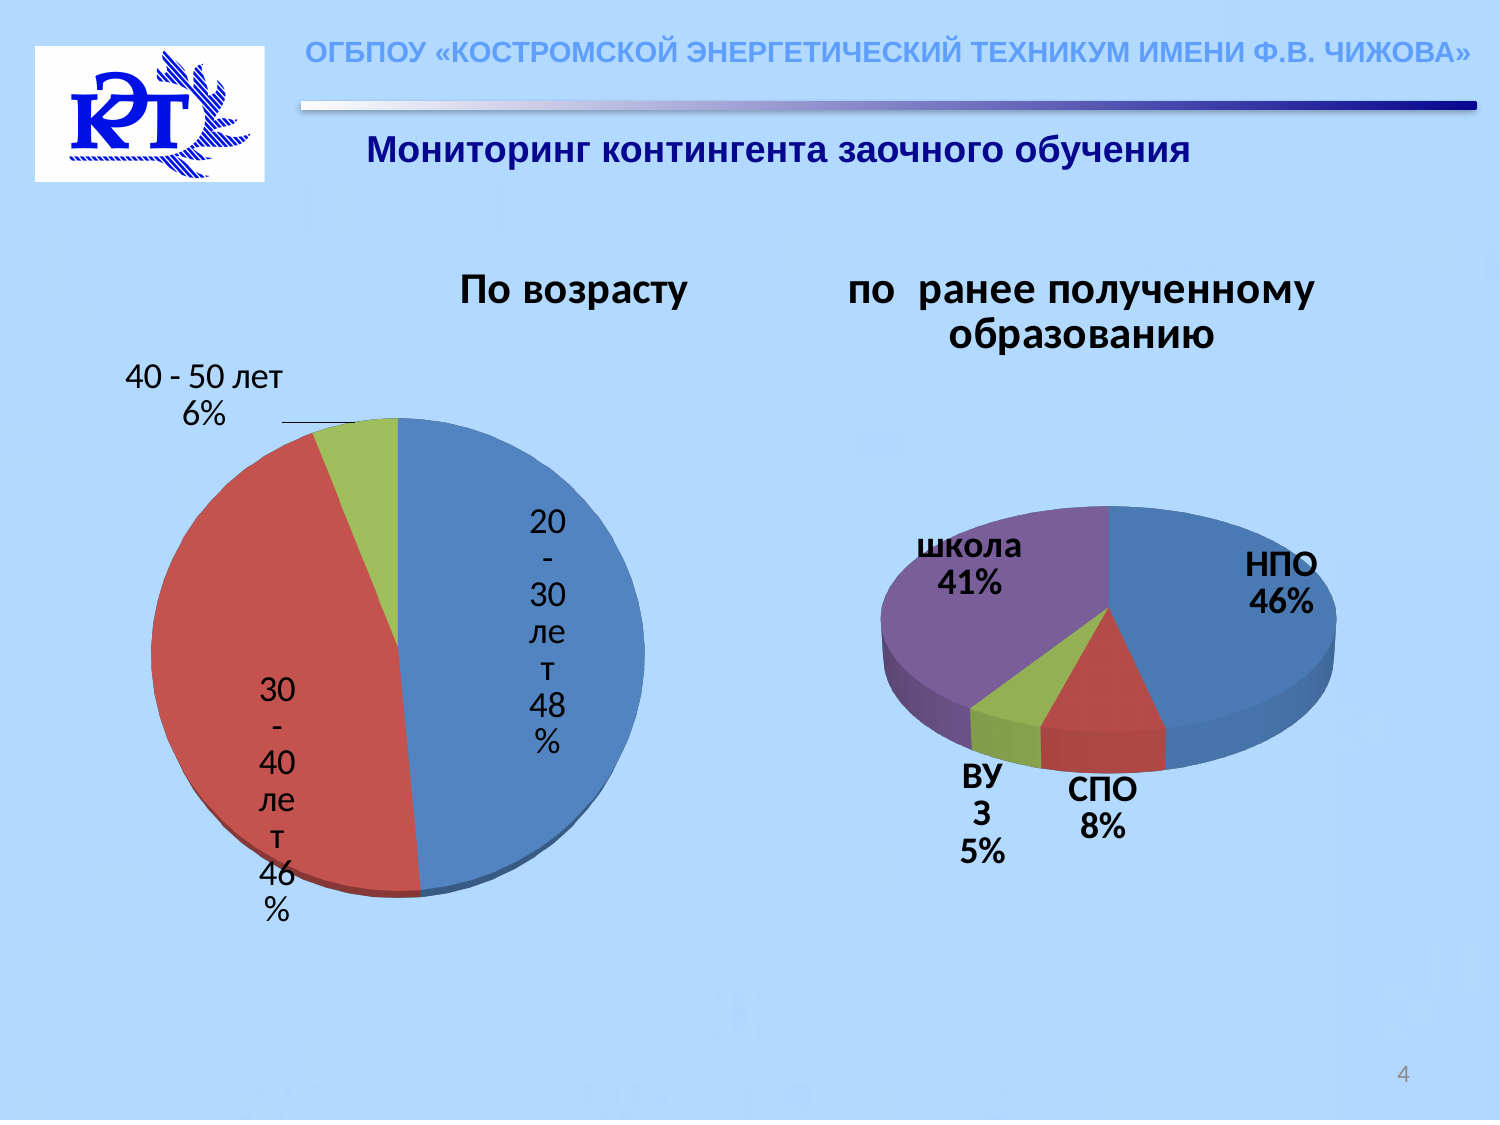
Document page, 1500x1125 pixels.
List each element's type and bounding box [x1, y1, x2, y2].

picture [0, 0, 1500, 1120]
chart [759, 255, 1374, 923]
chart [76, 243, 698, 958]
